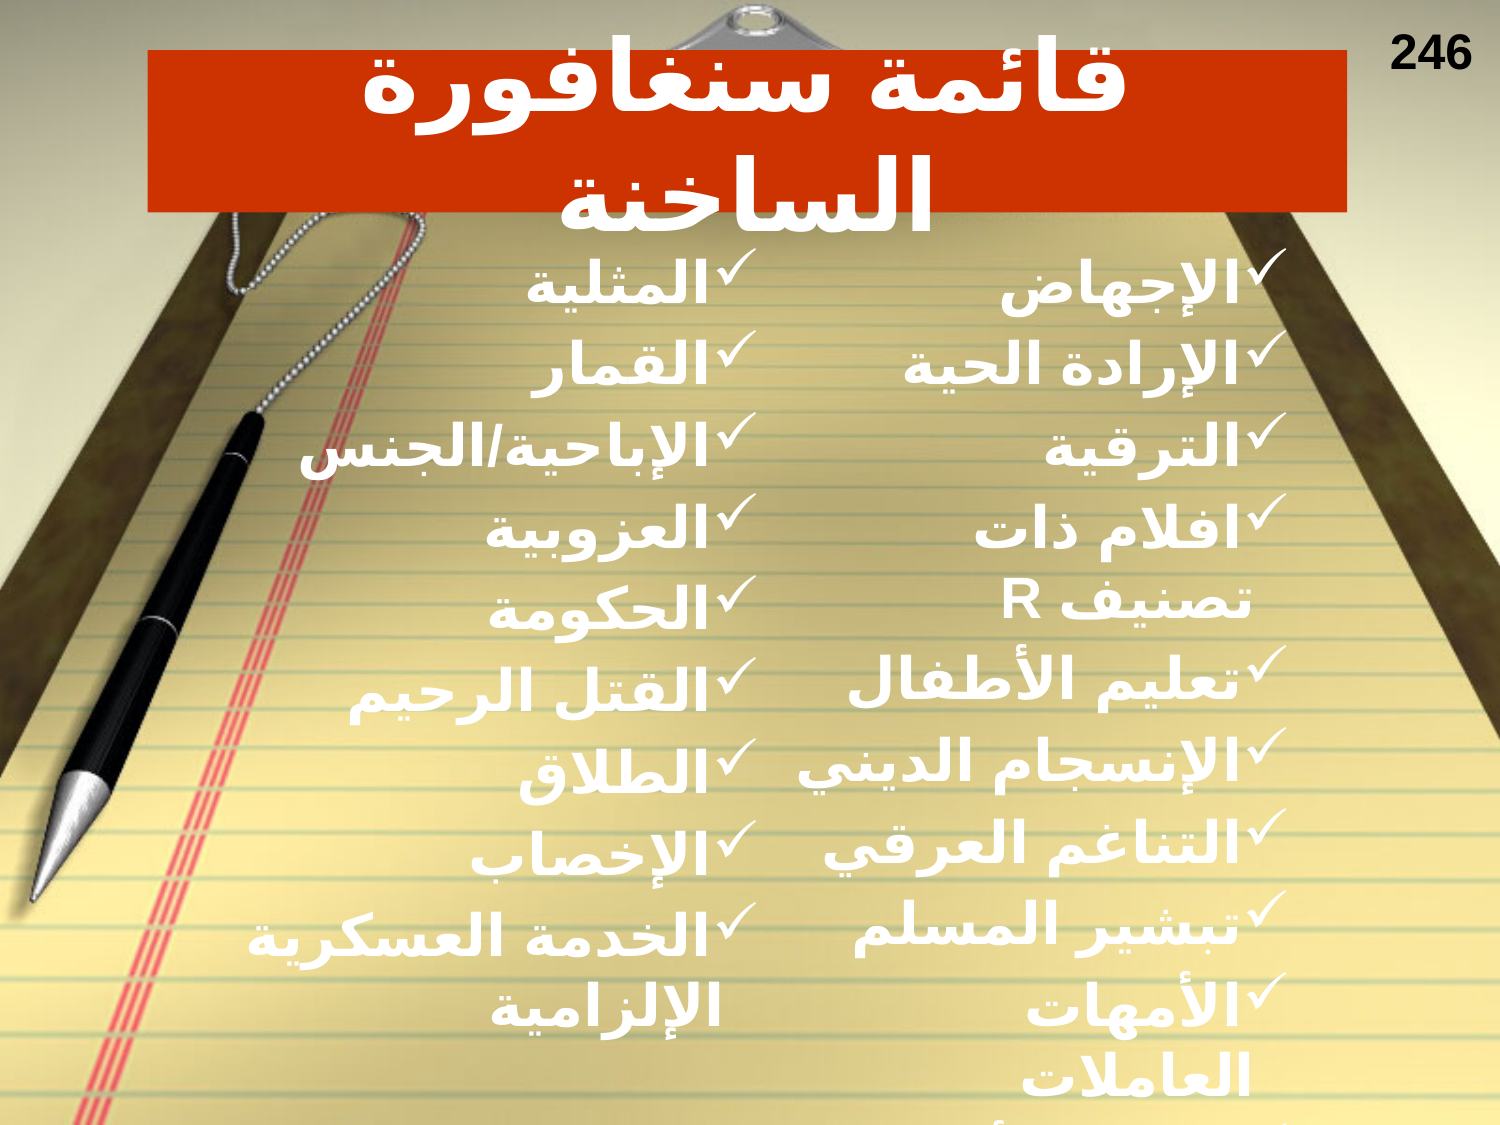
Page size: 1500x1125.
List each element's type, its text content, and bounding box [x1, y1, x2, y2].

title قائمة سنغافورة الساخنة [147, 50, 1348, 213]
text_box الإجهاض الإرادة الحية الترقية افلام ذات تصنيف R تعليم الأطفال الإنسجام الديني التناغم العرقي تبشير المسلم الأمهات العاملات دور المرأة [775, 237, 1306, 1125]
text_box المثلية القمار الإباحية/الجنس العزوبية الحكومة القتل الرحيم الطلاق الإخصاب الخدمة العسكرية الإلزامية [147, 237, 775, 1125]
text_box 246 [1375, 12, 1489, 88]
picture [0, 0, 1500, 1125]
